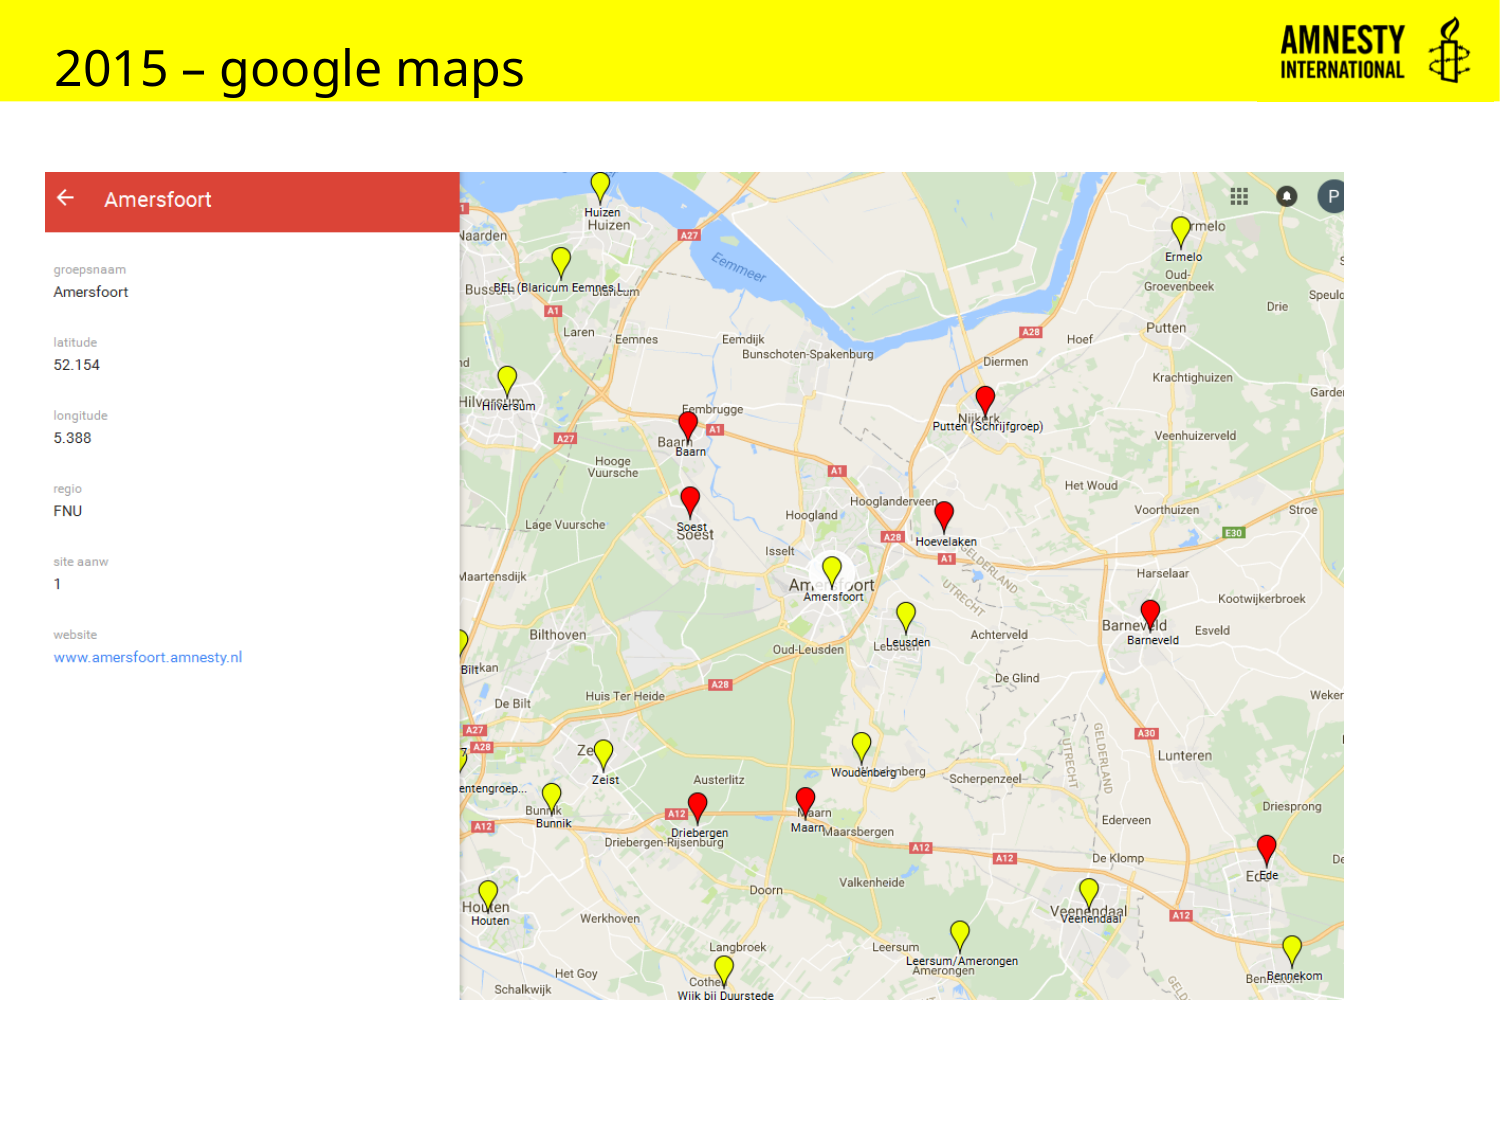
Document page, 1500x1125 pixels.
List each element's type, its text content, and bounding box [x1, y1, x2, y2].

footer [0, 0, 1258, 104]
footer [1492, 0, 1500, 104]
picture [45, 172, 1345, 1000]
picture [1257, 1, 1494, 103]
text_box 2015 – google maps [40, 28, 554, 104]
